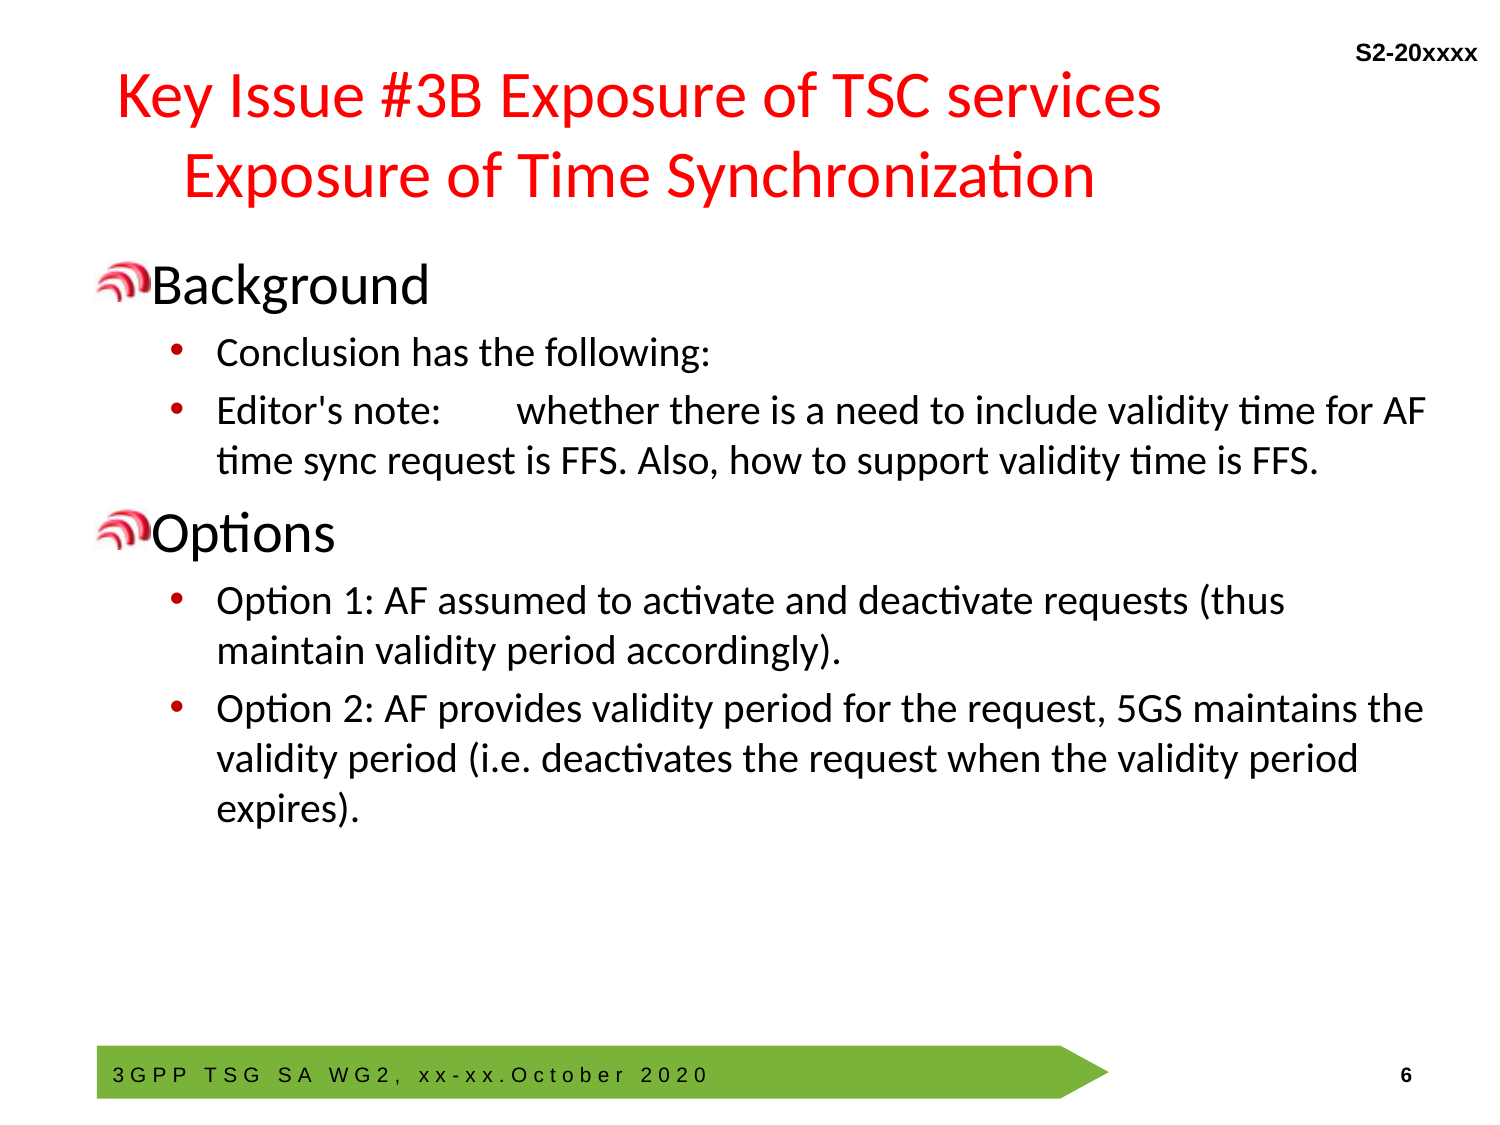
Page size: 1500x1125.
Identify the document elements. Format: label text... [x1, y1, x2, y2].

title Key Issue #3B Exposure of TSC services Exposure of Time Synchronization [79, 37, 1201, 226]
picture [94, 260, 151, 302]
list Background Conclusion has the following: Editor's note: whether there is a need to include validity time for AF time sync request is FFS. Also, how to support validity time is FFS. Options Option 1: AF assumed to activate and deactivate requests (thus maintain validity period accordingly). Option 2: AF provides validity period for the request, 5GS maintains the validity period (i.e. deactivates the request when the validity period expires). [79, 238, 1456, 1032]
picture [94, 508, 151, 550]
